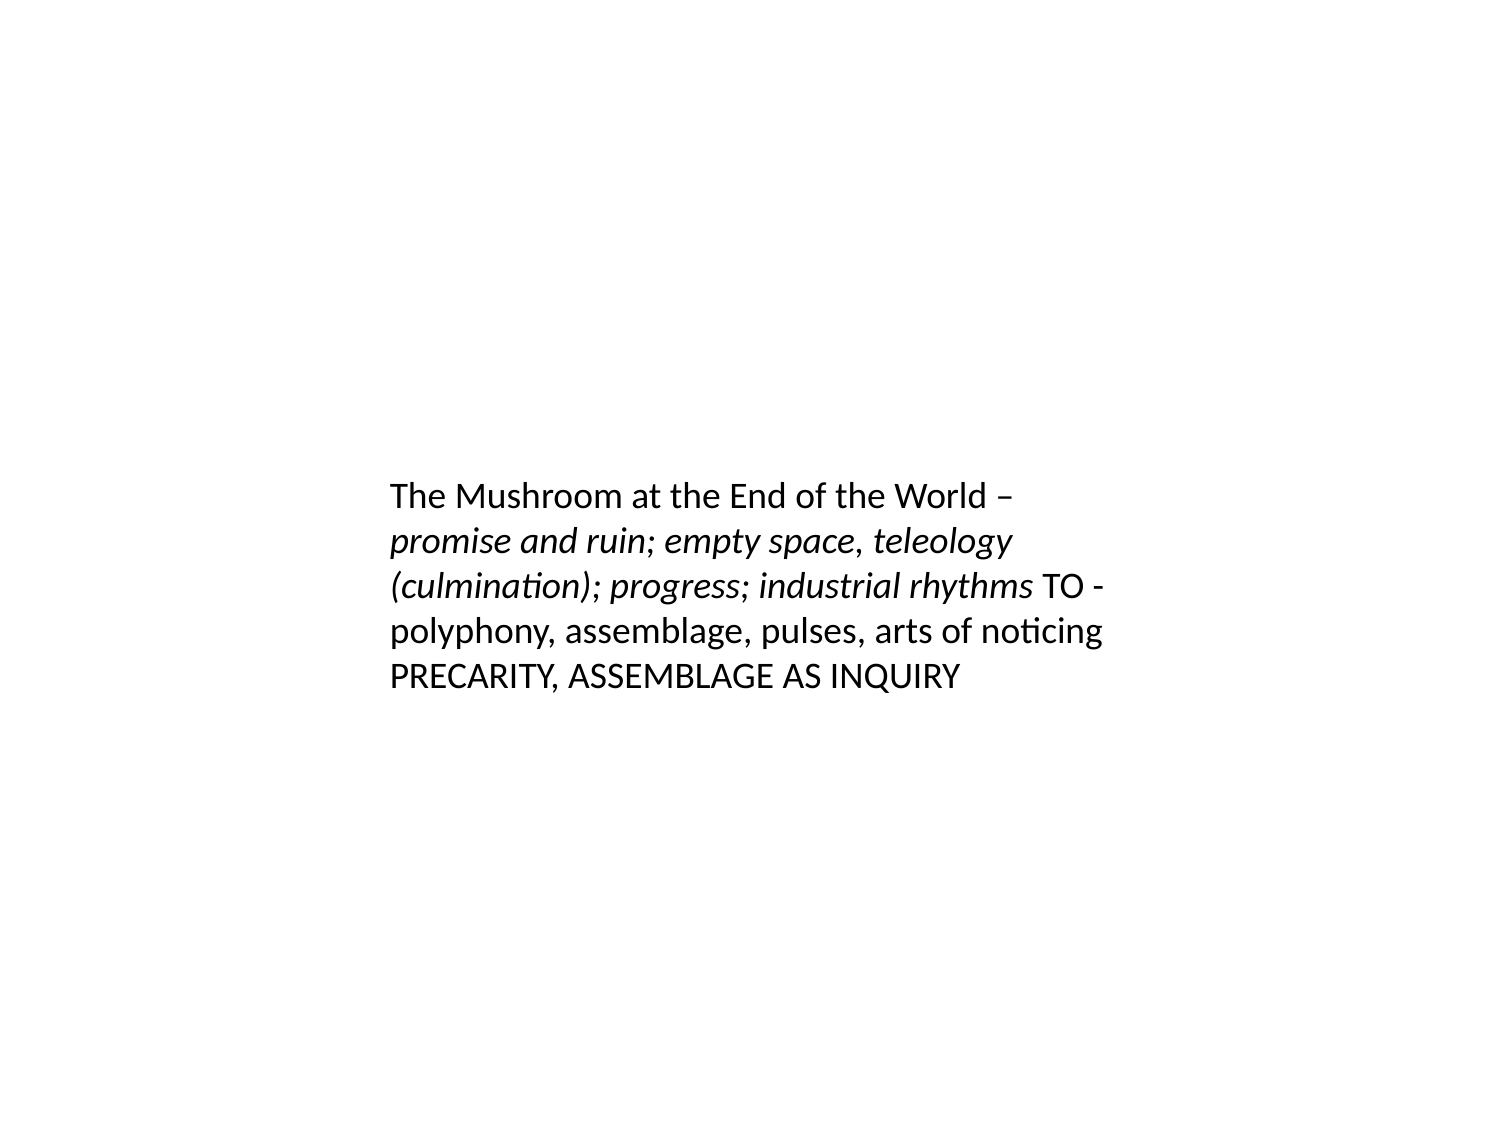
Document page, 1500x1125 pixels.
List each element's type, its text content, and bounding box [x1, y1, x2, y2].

text_box The Mushroom at the End of the World – promise and ruin; empty space, teleology (culmination); progress; industrial rhythms TO - polyphony, assemblage, pulses, arts of noticing PRECARITY, ASSEMBLAGE AS INQUIRY [374, 418, 1125, 704]
